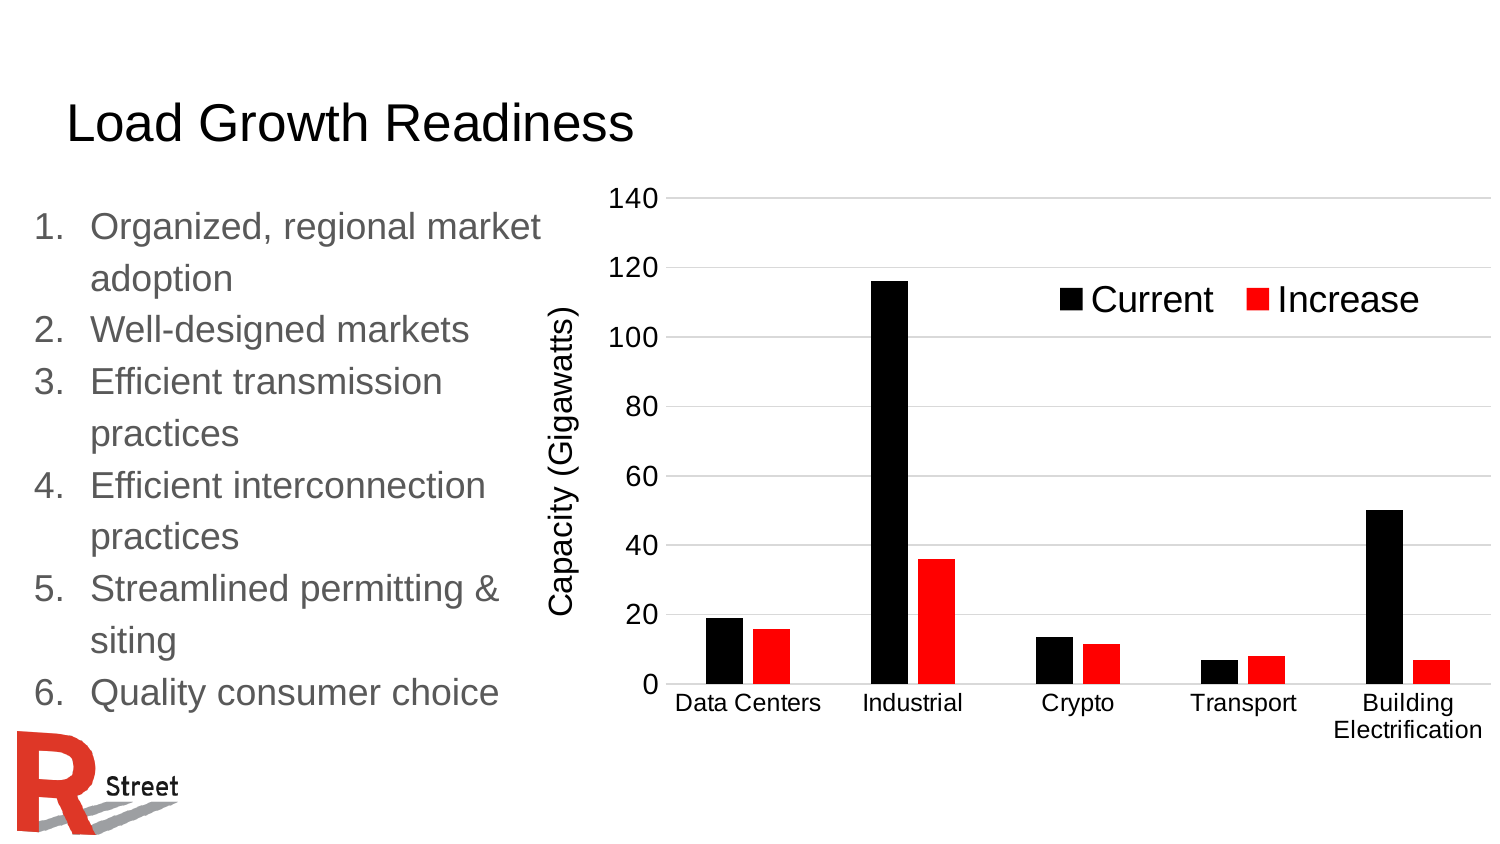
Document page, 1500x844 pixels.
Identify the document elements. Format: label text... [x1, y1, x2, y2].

title Load Growth Readiness [51, 72, 1449, 167]
chart [495, 151, 1500, 844]
list Organized, regional market adoption Well-designed markets Efficient transmission practices Efficient interconnection practices Streamlined permitting & siting Quality consumer choice [0, 180, 490, 835]
picture [16, 730, 178, 835]
